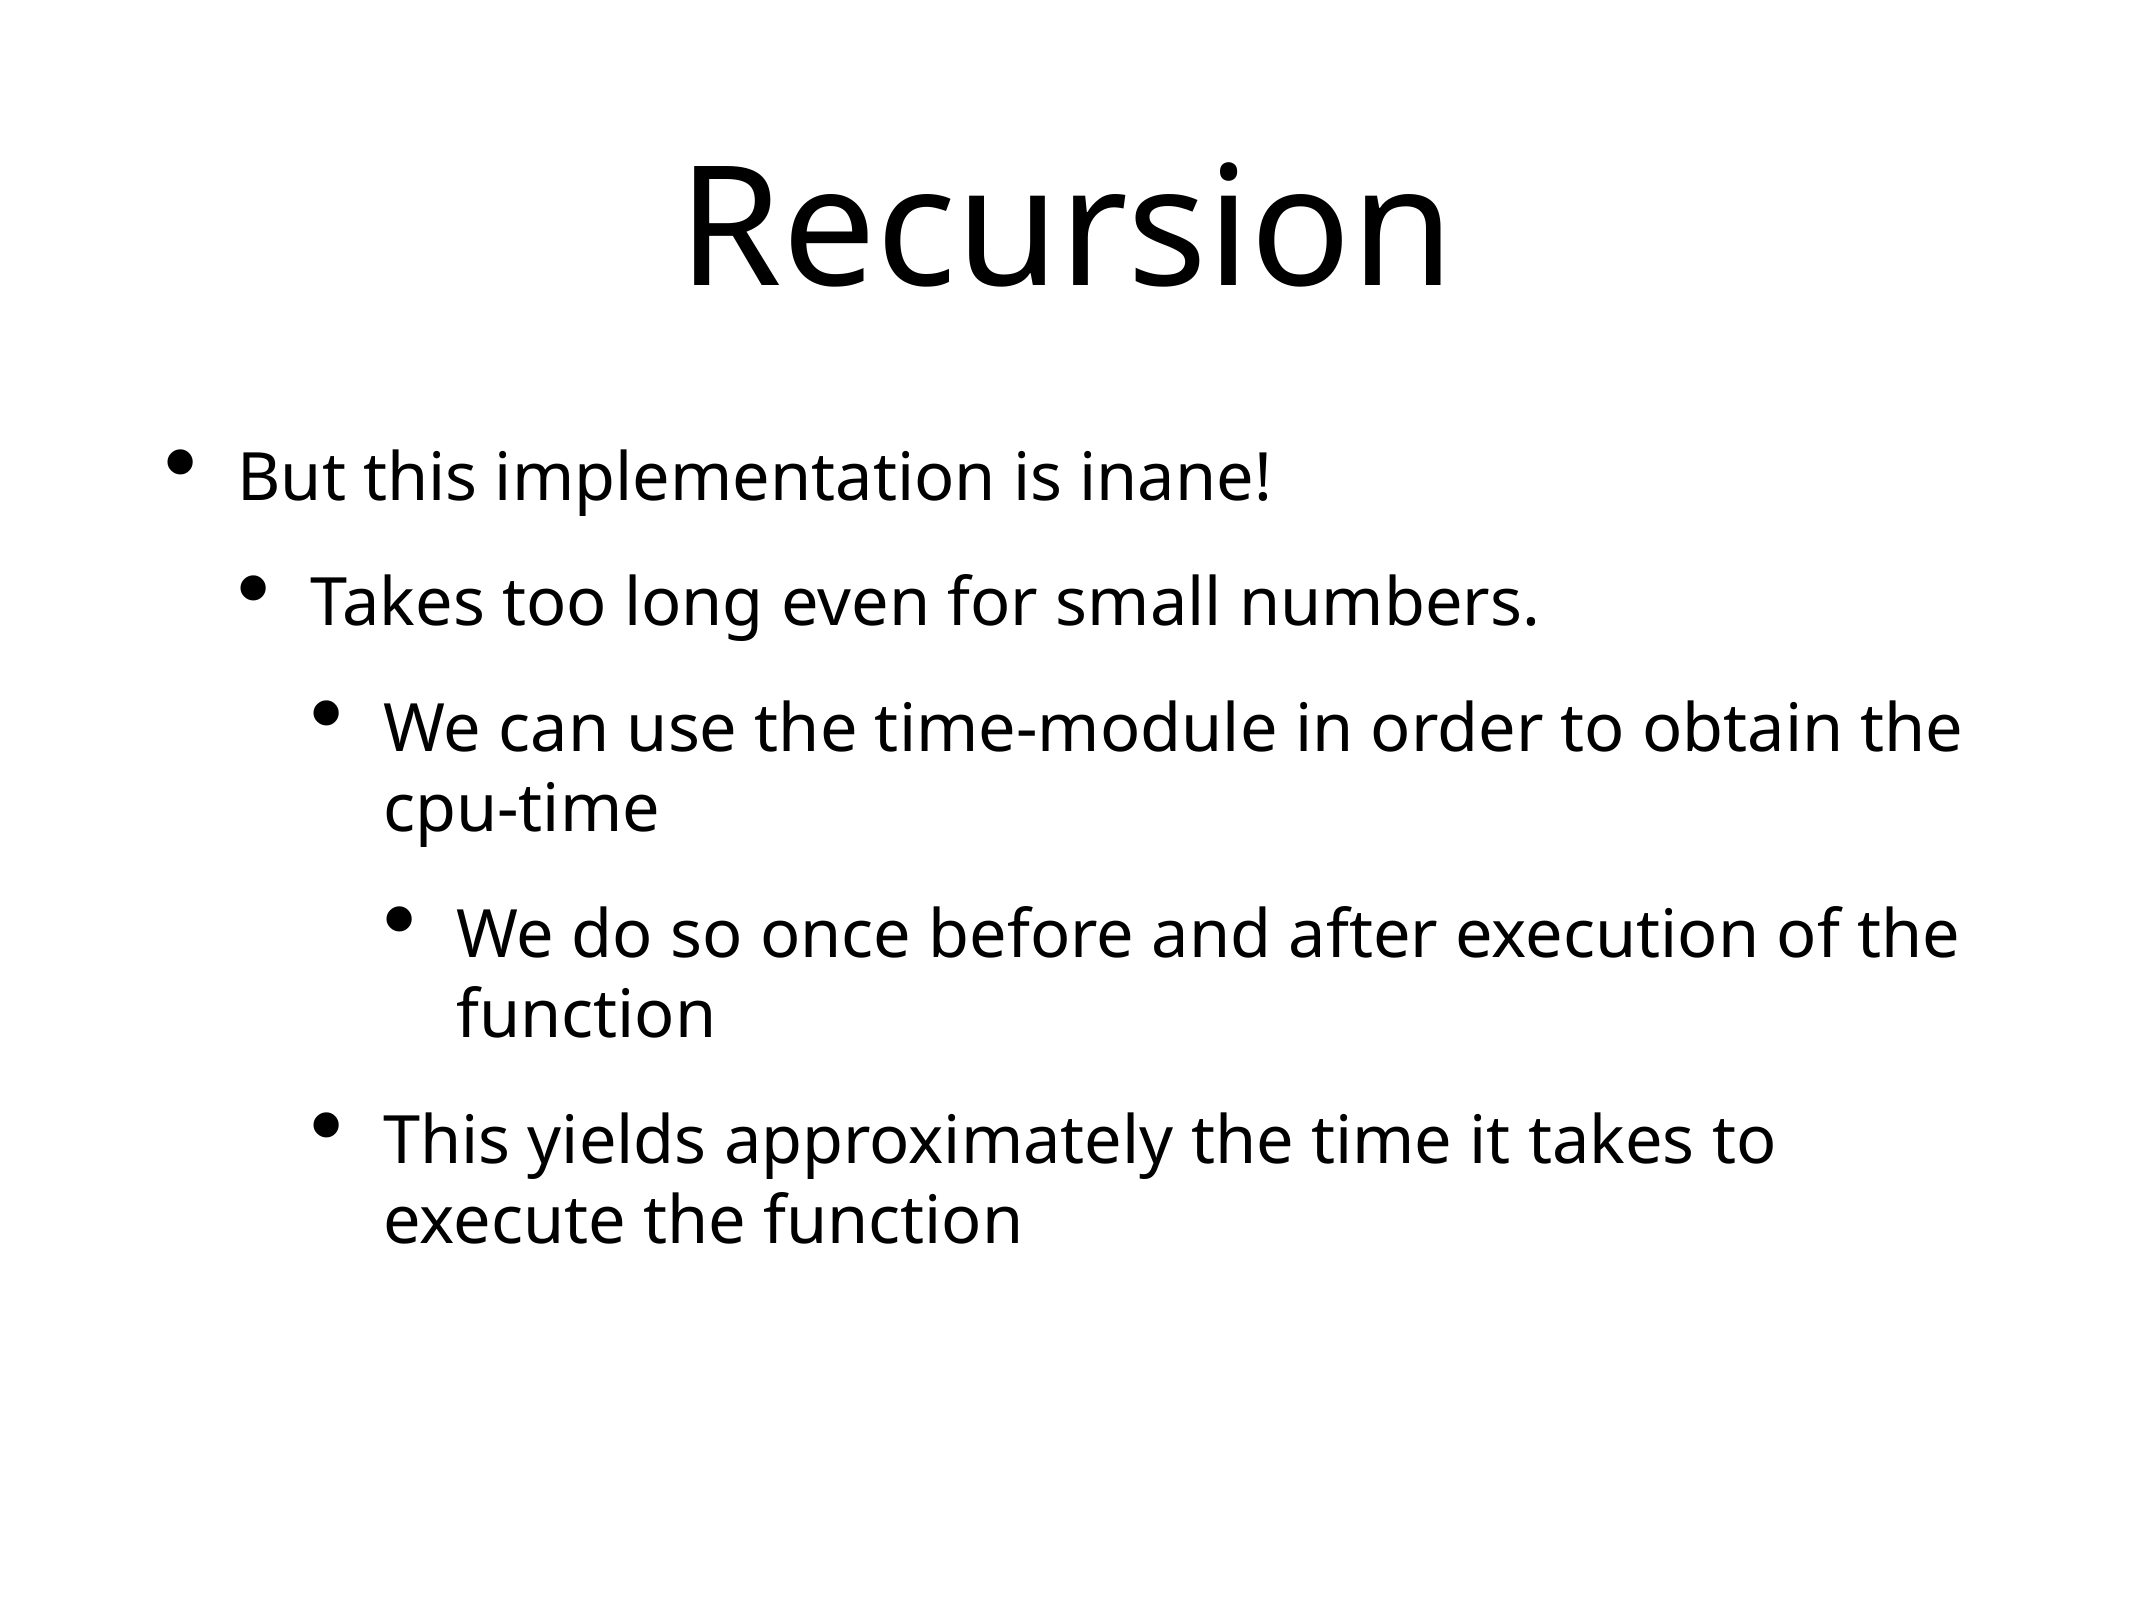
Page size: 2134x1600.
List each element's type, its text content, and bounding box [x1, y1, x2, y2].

list But this implementation is inane! Takes too long even for small numbers. We can use the time-module in order to obtain the cpu-time We do so once before and after execution of the function This yields approximately the time it takes to execute the function [155, 424, 1978, 1457]
title Recursion [155, 41, 1978, 397]
